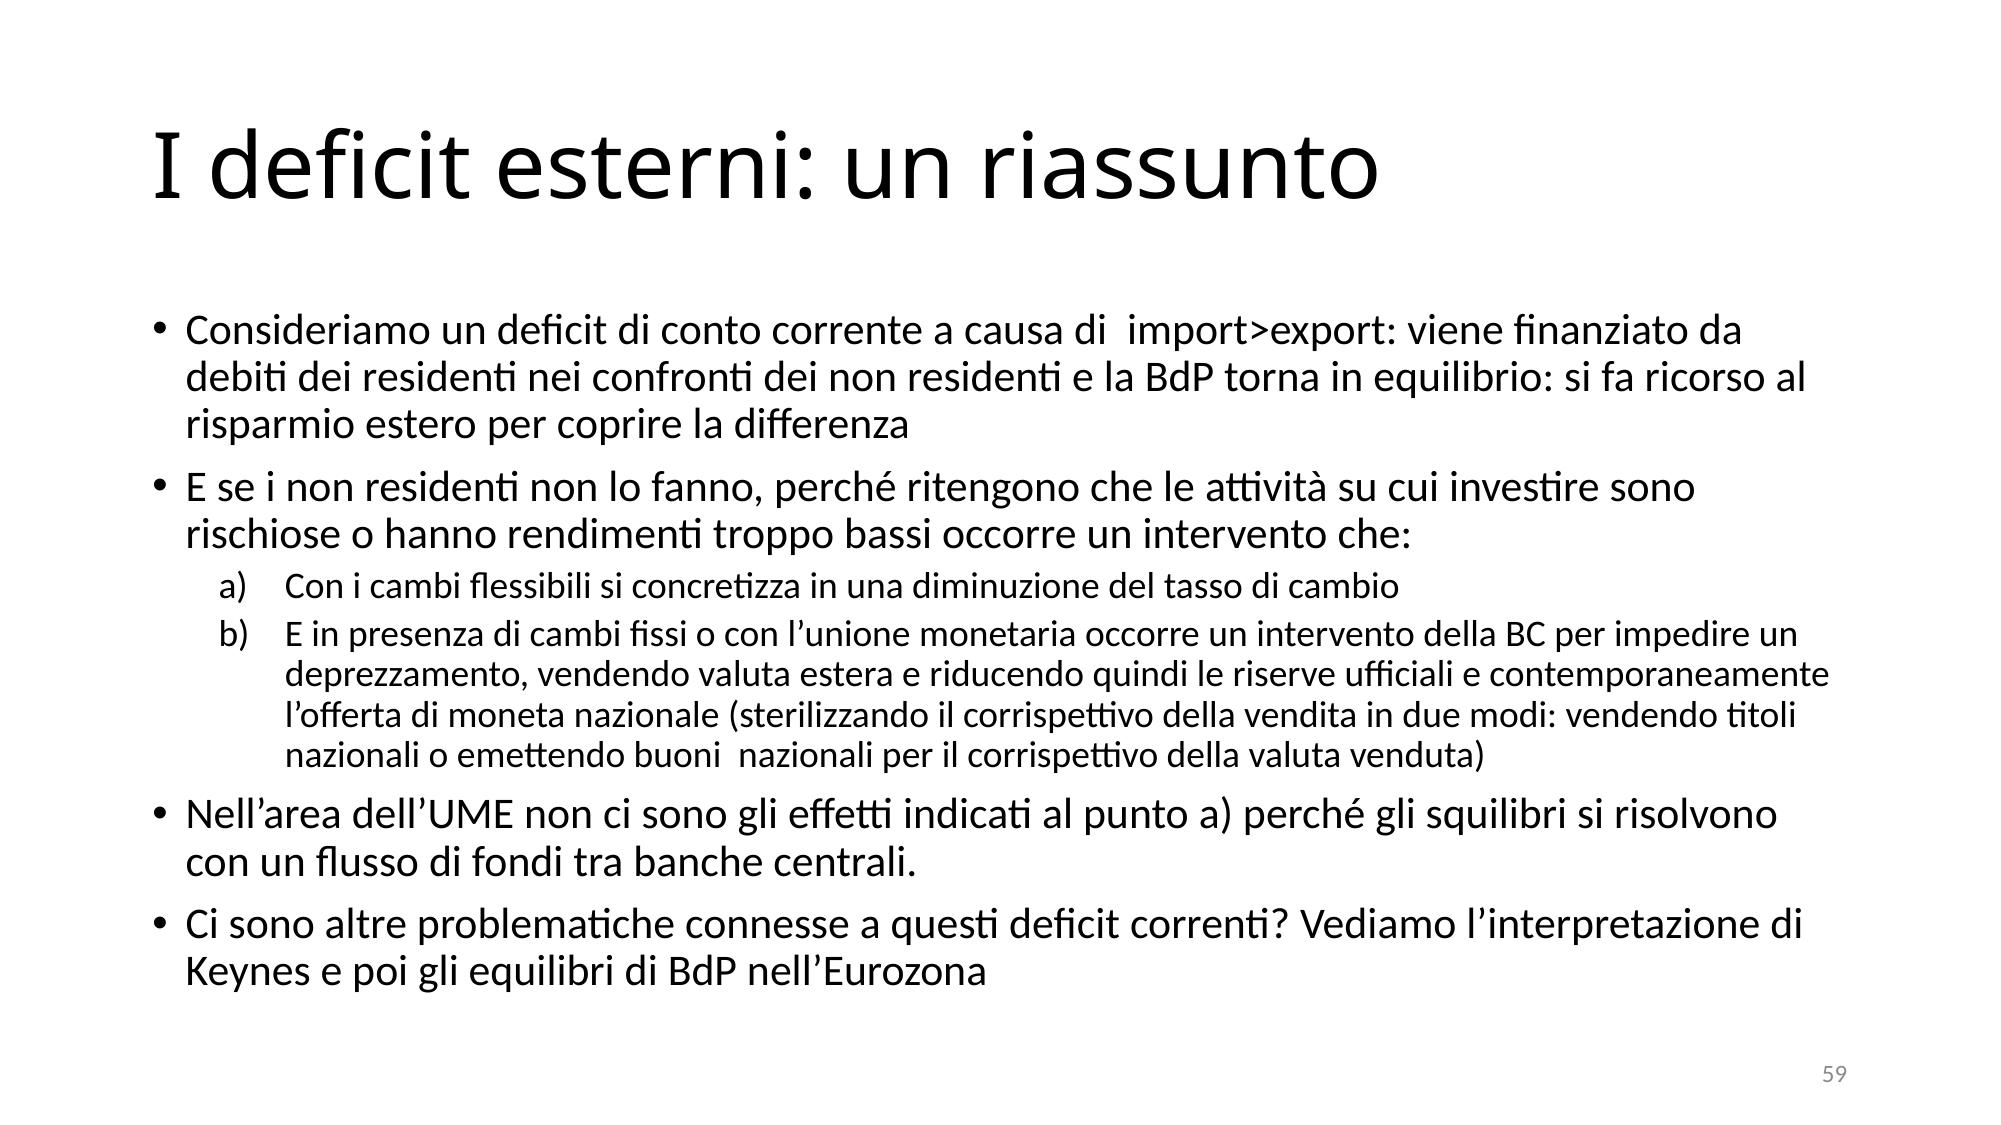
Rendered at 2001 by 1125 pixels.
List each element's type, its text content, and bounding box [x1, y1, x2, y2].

slide_number 59 [1412, 1042, 1863, 1103]
list Consideriamo un deficit di conto corrente a causa di import>export: viene finanziato da debiti dei residenti nei confronti dei non residenti e la BdP torna in equilibrio: si fa ricorso al risparmio estero per coprire la differenza E se i non residenti non lo fanno, perché ritengono che le attività su cui investire sono rischiose o hanno rendimenti troppo bassi occorre un intervento che: Con i cambi flessibili si concretizza in una diminuzione del tasso di cambio E in presenza di cambi fissi o con l’unione monetaria occorre un intervento della BC per impedire un deprezzamento, vendendo valuta estera e riducendo quindi le riserve ufficiali e contemporaneamente l’offerta di moneta nazionale (sterilizzando il corrispettivo della vendita in due modi: vendendo titoli nazionali o emettendo buoni nazionali per il corrispettivo della valuta venduta) Nell’area dell’UME non ci sono gli effetti indicati al punto a) perché gli squilibri si risolvono con un flusso di fondi tra banche centrali. Ci sono altre problematiche connesse a questi deficit correnti? Vediamo l’interpretazione di Keynes e poi gli equilibri di BdP nell’Eurozona [137, 299, 1863, 1014]
title I deficit esterni: un riassunto [137, 59, 1863, 278]
